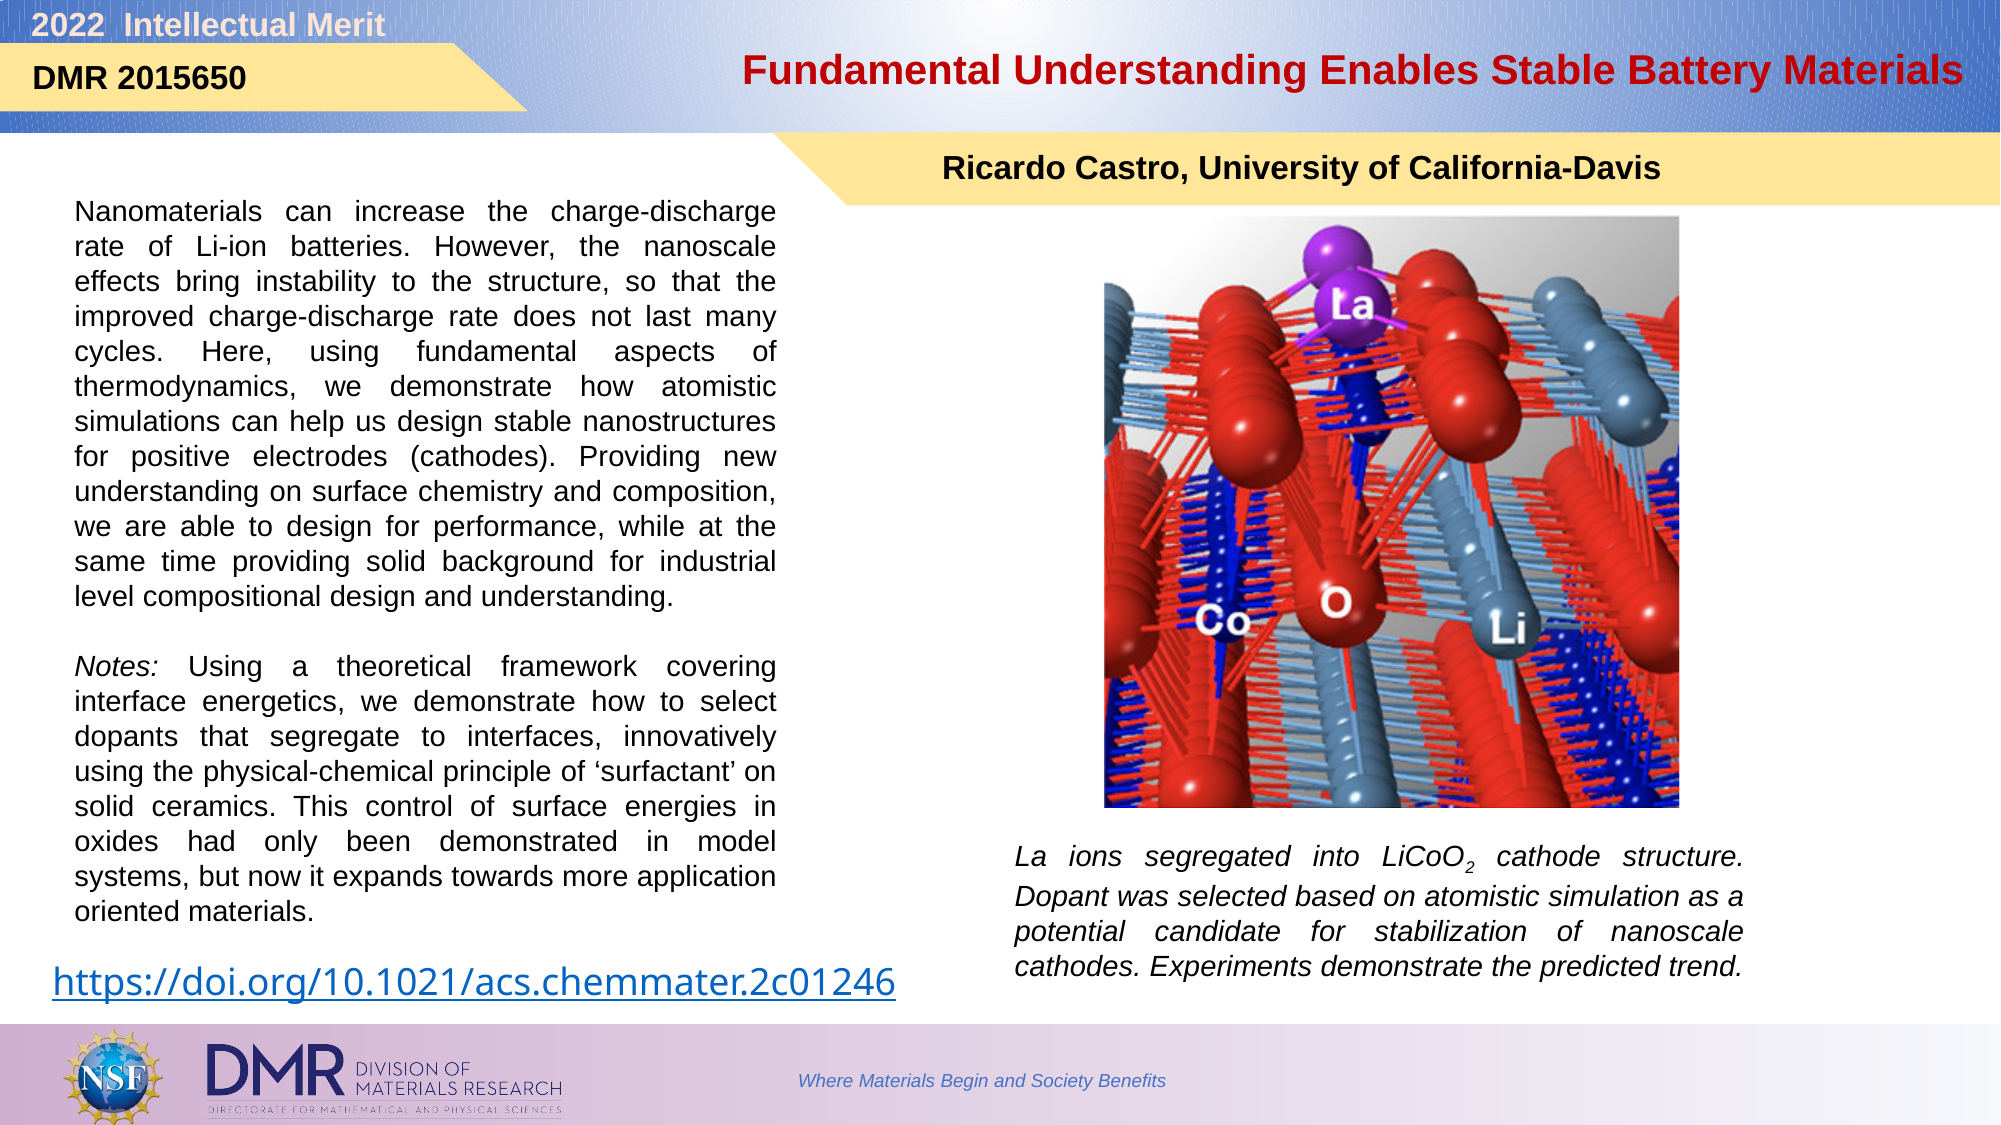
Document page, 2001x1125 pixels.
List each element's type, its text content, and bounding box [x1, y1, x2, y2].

text_box La ions segregated into LiCoO2 cathode structure. Dopant was selected based on atomistic simulation as a potential candidate for stabilization of nanoscale cathodes. Experiments demonstrate the predicted trend. [999, 829, 1761, 990]
text_box 2022 Intellectual Merit [16, 0, 510, 51]
picture [1103, 215, 1680, 808]
text_box Nanomaterials can increase the charge-discharge rate of Li-ion batteries. However, the nanoscale effects bring instability to the structure, so that the improved charge-discharge rate does not last many cycles. Here, using fundamental aspects of thermodynamics, we demonstrate how atomistic simulations can help us design stable nanostructures for positive electrodes (cathodes). Providing new understanding on surface chemistry and composition, we are able to design for performance, while at the same time providing solid background for industrial level compositional design and understanding. Notes: Using a theoretical framework covering interface energetics, we demonstrate how to select dopants that segregate to interfaces, innovatively using the physical-chemical principle of ‘surfactant’ on solid ceramics. This control of surface energies in oxides had only been demonstrated in model systems, but now it expands towards more application oriented materials. [59, 185, 793, 950]
text_box Ricardo Castro, University of California-Davis [927, 138, 1678, 194]
picture [62, 1026, 164, 1125]
title Fundamental Understanding Enables Stable Battery Materials [727, 24, 2000, 118]
text_box DMR 2015650 [17, 51, 262, 104]
text_box https://doi.org/10.1021/acs.chemmater.2c01246 [37, 950, 912, 1017]
picture [201, 1028, 563, 1119]
